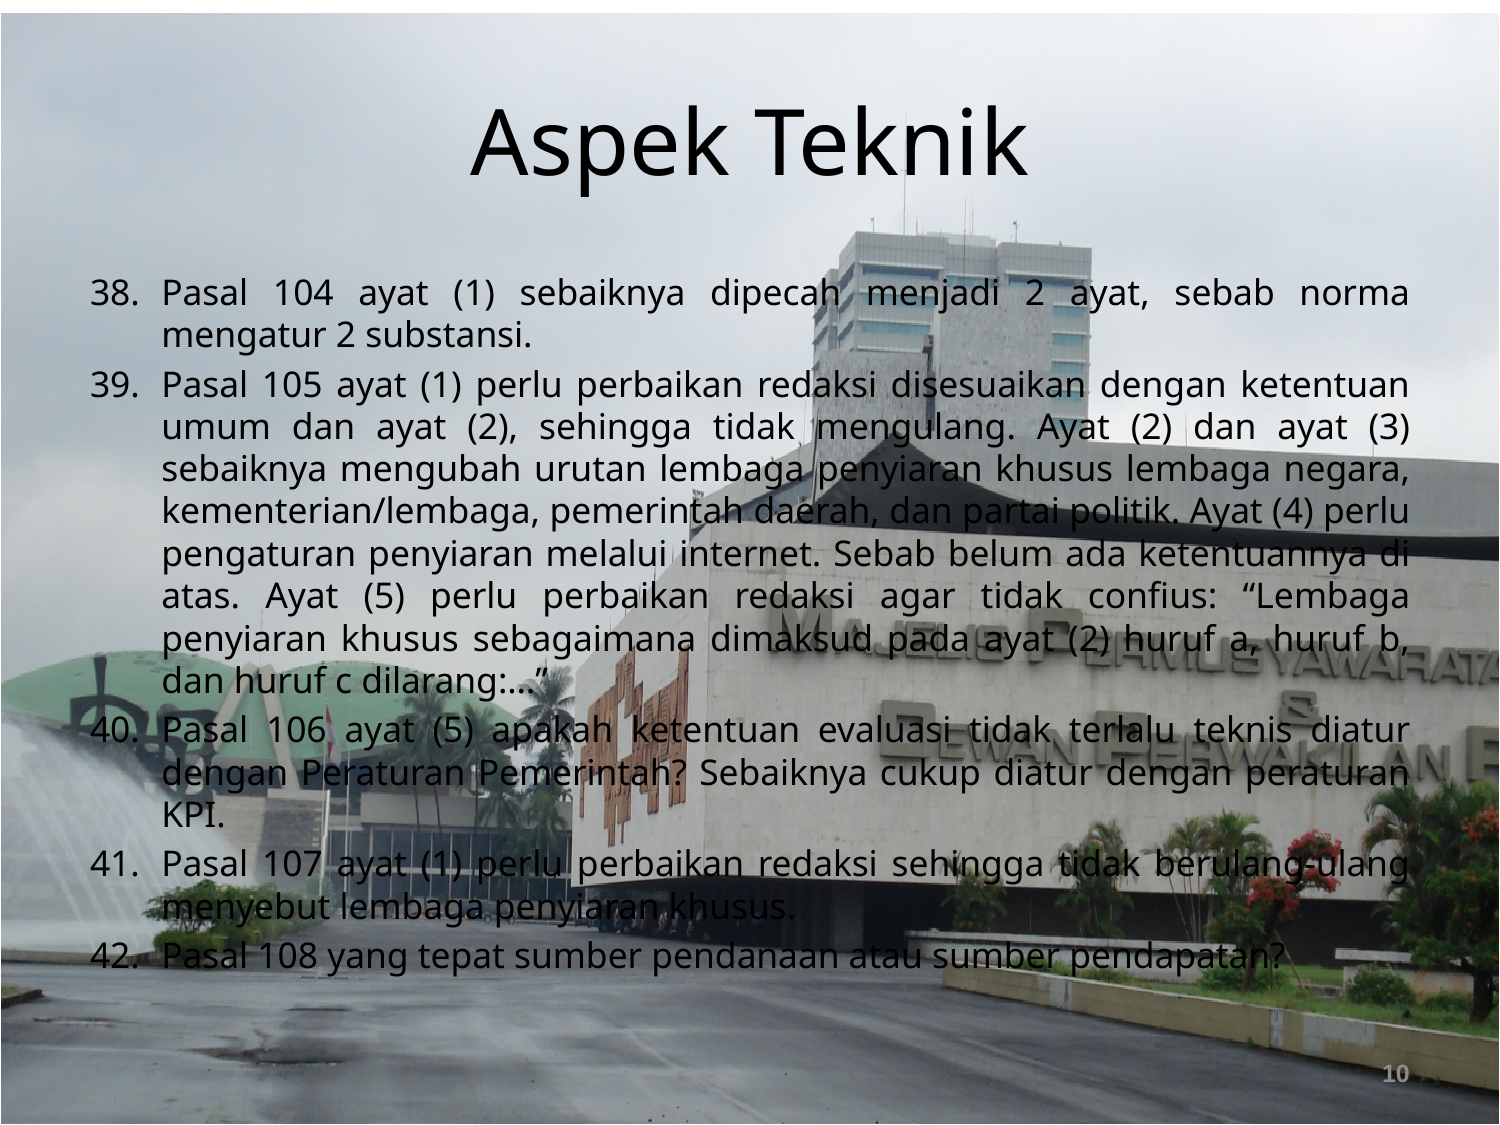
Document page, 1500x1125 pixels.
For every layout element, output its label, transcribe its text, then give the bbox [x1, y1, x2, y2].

slide_number 10 [1074, 1042, 1425, 1103]
title Aspek Teknik [75, 45, 1425, 233]
list Pasal 104 ayat (1) sebaiknya dipecah menjadi 2 ayat, sebab norma mengatur 2 substansi. Pasal 105 ayat (1) perlu perbaikan redaksi disesuaikan dengan ketentuan umum dan ayat (2), sehingga tidak mengulang. Ayat (2) dan ayat (3) sebaiknya mengubah urutan lembaga penyiaran khusus lembaga negara, kementerian/lembaga, pemerintah daerah, dan partai politik. Ayat (4) perlu pengaturan penyiaran melalui internet. Sebab belum ada ketentuannya di atas. Ayat (5) perlu perbaikan redaksi agar tidak confius: “Lembaga penyiaran khusus sebagaimana dimaksud pada ayat (2) huruf a, huruf b, dan huruf c dilarang:…” Pasal 106 ayat (5) apakah ketentuan evaluasi tidak terlalu teknis diatur dengan Peraturan Pemerintah? Sebaiknya cukup diatur dengan peraturan KPI. Pasal 107 ayat (1) perlu perbaikan redaksi sehingga tidak berulang-ulang menyebut lembaga penyiaran khusus. Pasal 108 yang tepat sumber pendanaan atau sumber pendapatan? [75, 262, 1425, 1005]
picture [1, 13, 1499, 1124]
